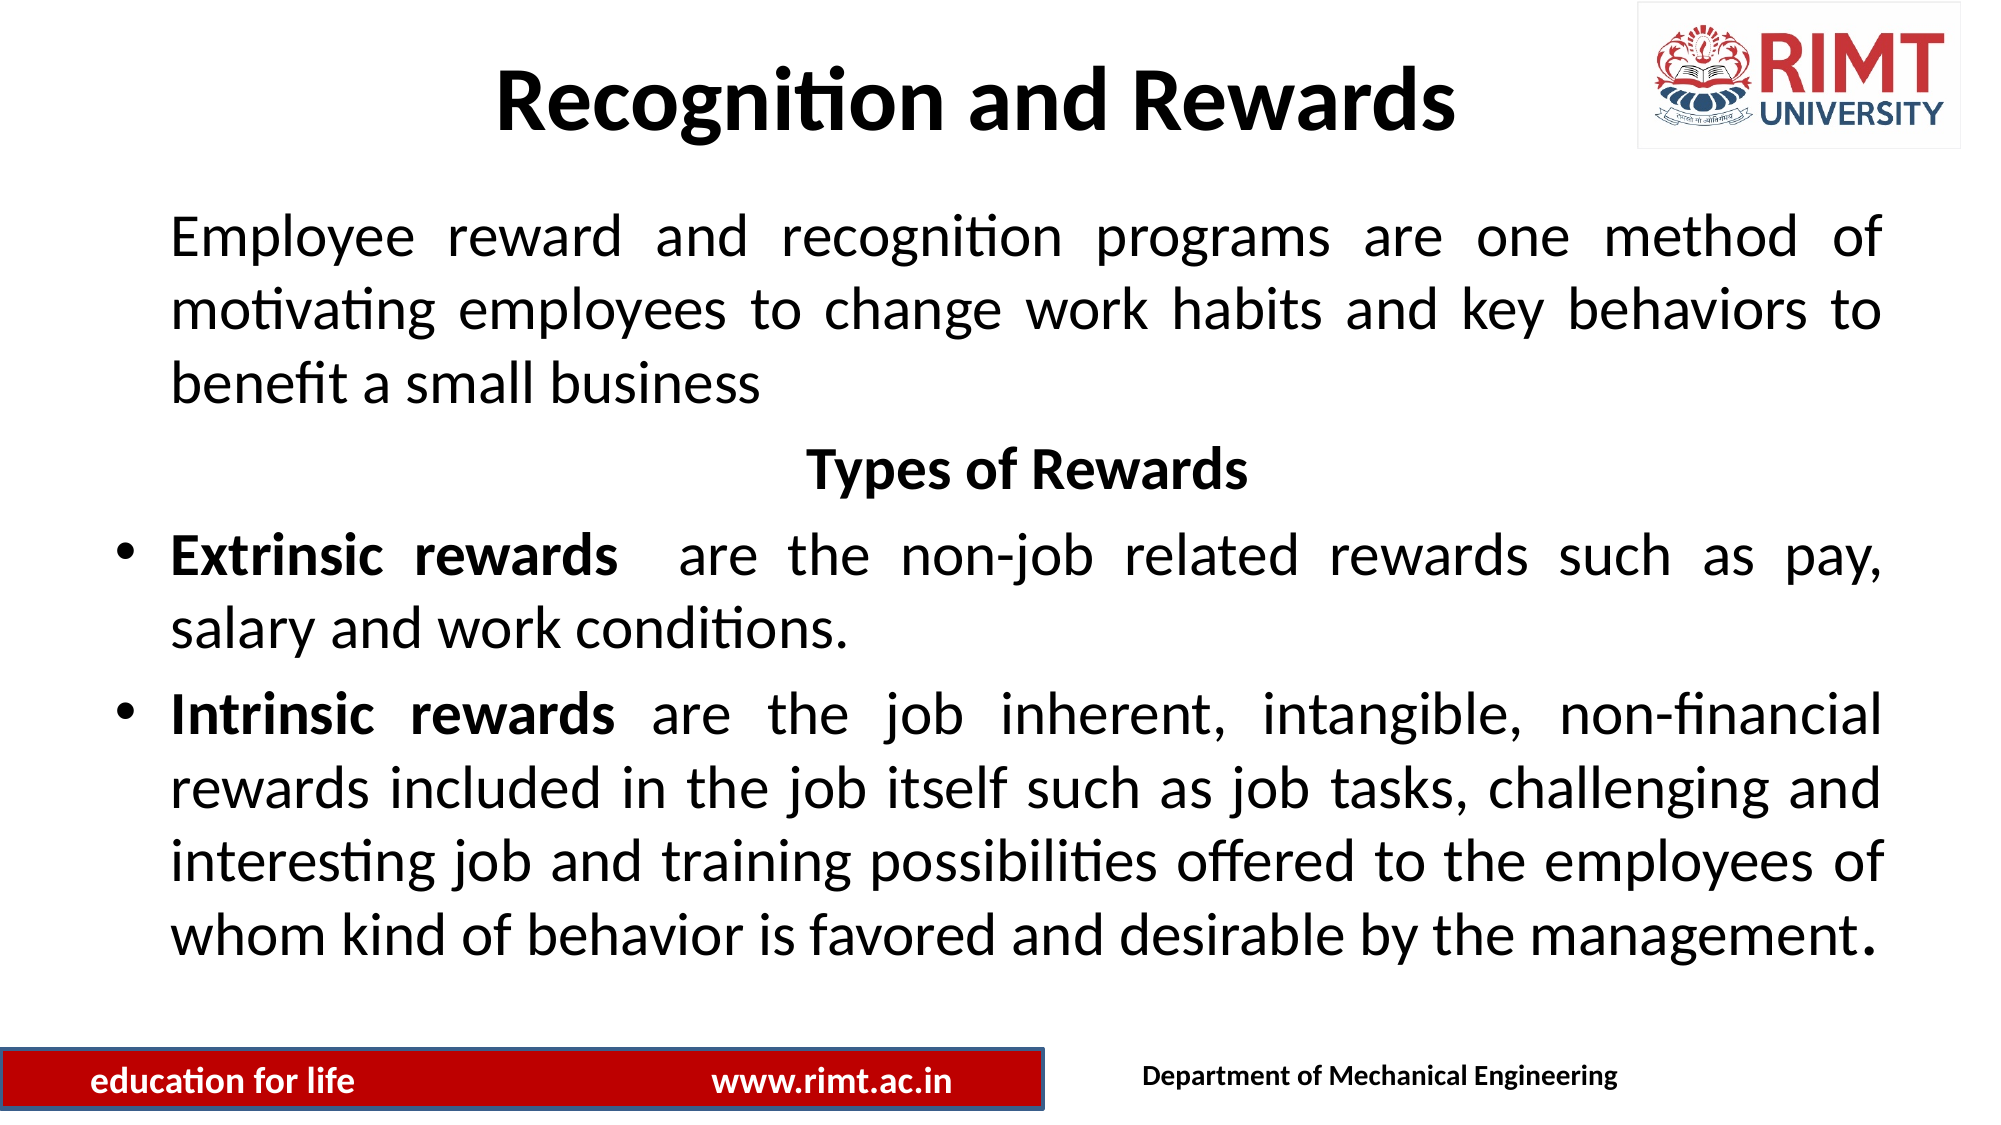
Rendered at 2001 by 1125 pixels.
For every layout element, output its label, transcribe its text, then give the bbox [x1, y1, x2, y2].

title Recognition and Rewards [87, 0, 1888, 188]
picture [1637, 1, 1961, 149]
text_box Department of Mechanical Engineering [1042, 1044, 1718, 1104]
text_box education for life www.rimt.ac.in [0, 1047, 1045, 1111]
list Employee reward and recognition programs are one method of motivating employees to change work habits and key behaviors to benefit a small business Types of Rewards Extrinsic rewards are the non-job related rewards such as pay, salary and work conditions. Intrinsic rewards are the job inherent, intangible, non-financial rewards included in the job itself such as job tasks, challenging and interesting job and training possibilities offered to the employees of whom kind of behavior is favored and desirable by the management. [99, 187, 1900, 1005]
